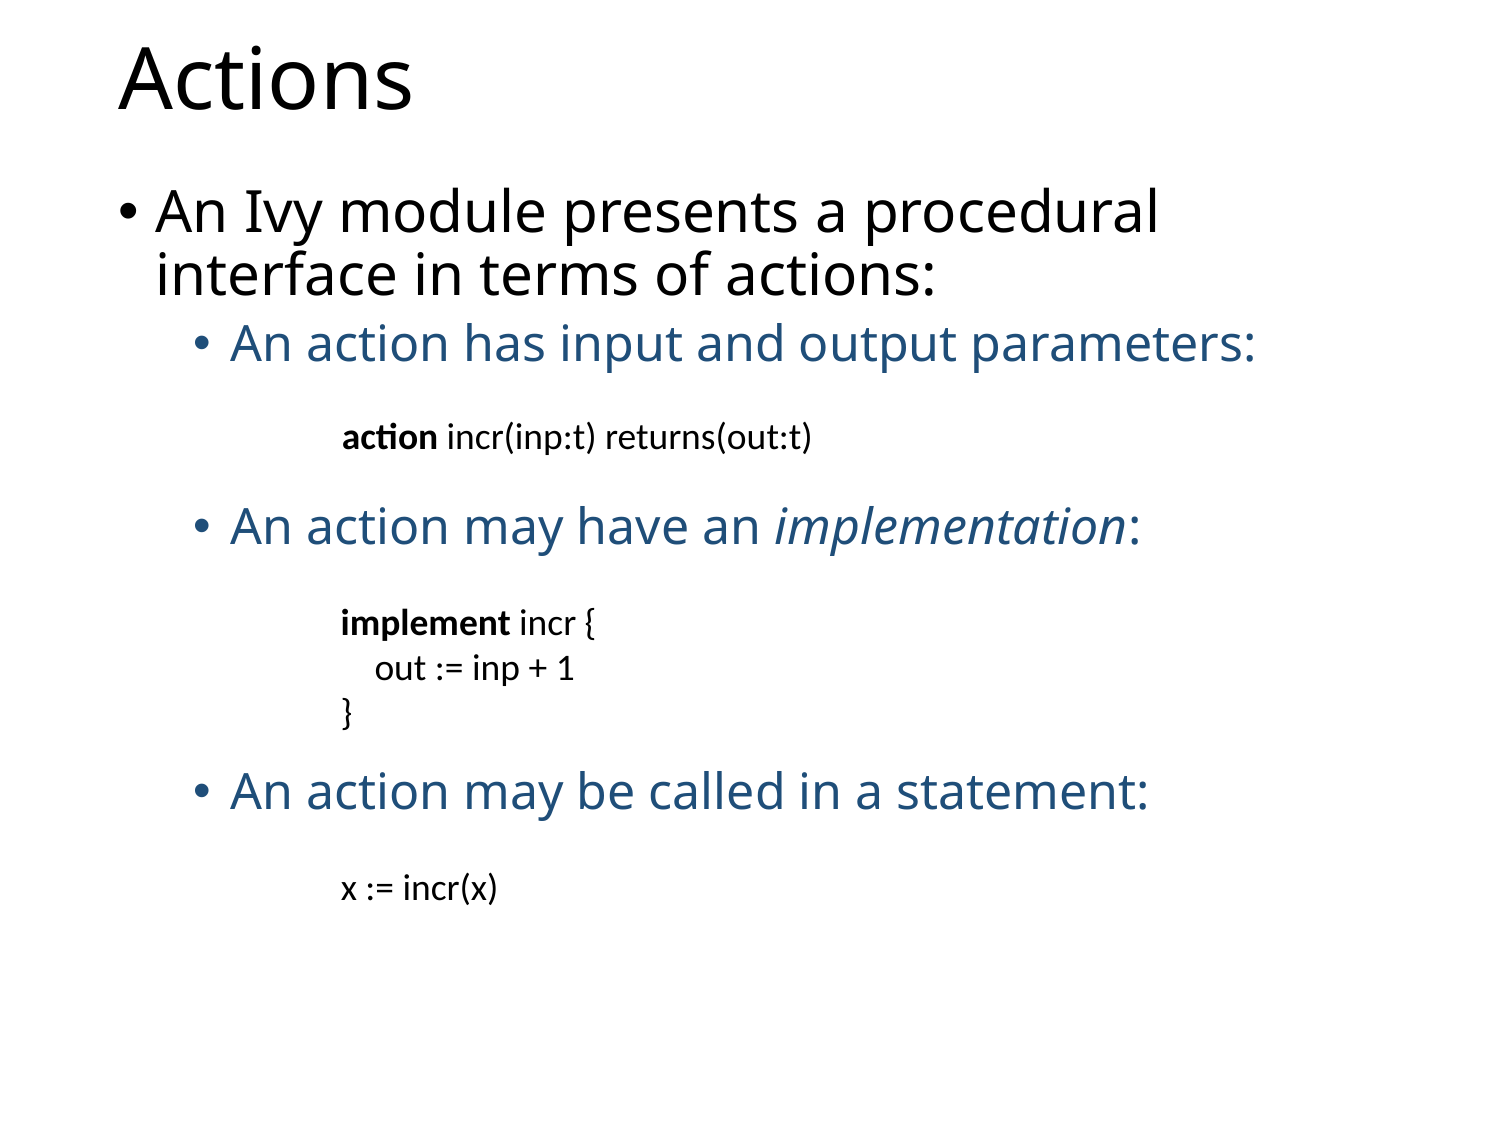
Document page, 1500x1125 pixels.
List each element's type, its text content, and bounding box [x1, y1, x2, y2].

title Actions [103, 27, 1397, 136]
list An Ivy module presents a procedural interface in terms of actions: An action has input and output parameters: [103, 174, 1397, 387]
text_box implement incr { out := inp + 1 } [325, 590, 612, 740]
text_box An action may have an implementation: [103, 493, 1397, 573]
text_box An action may be called in a statement: [103, 758, 1397, 839]
text_box action incr(inp:t) returns(out:t) [327, 404, 829, 465]
text_box x := incr(x) [326, 855, 514, 916]
